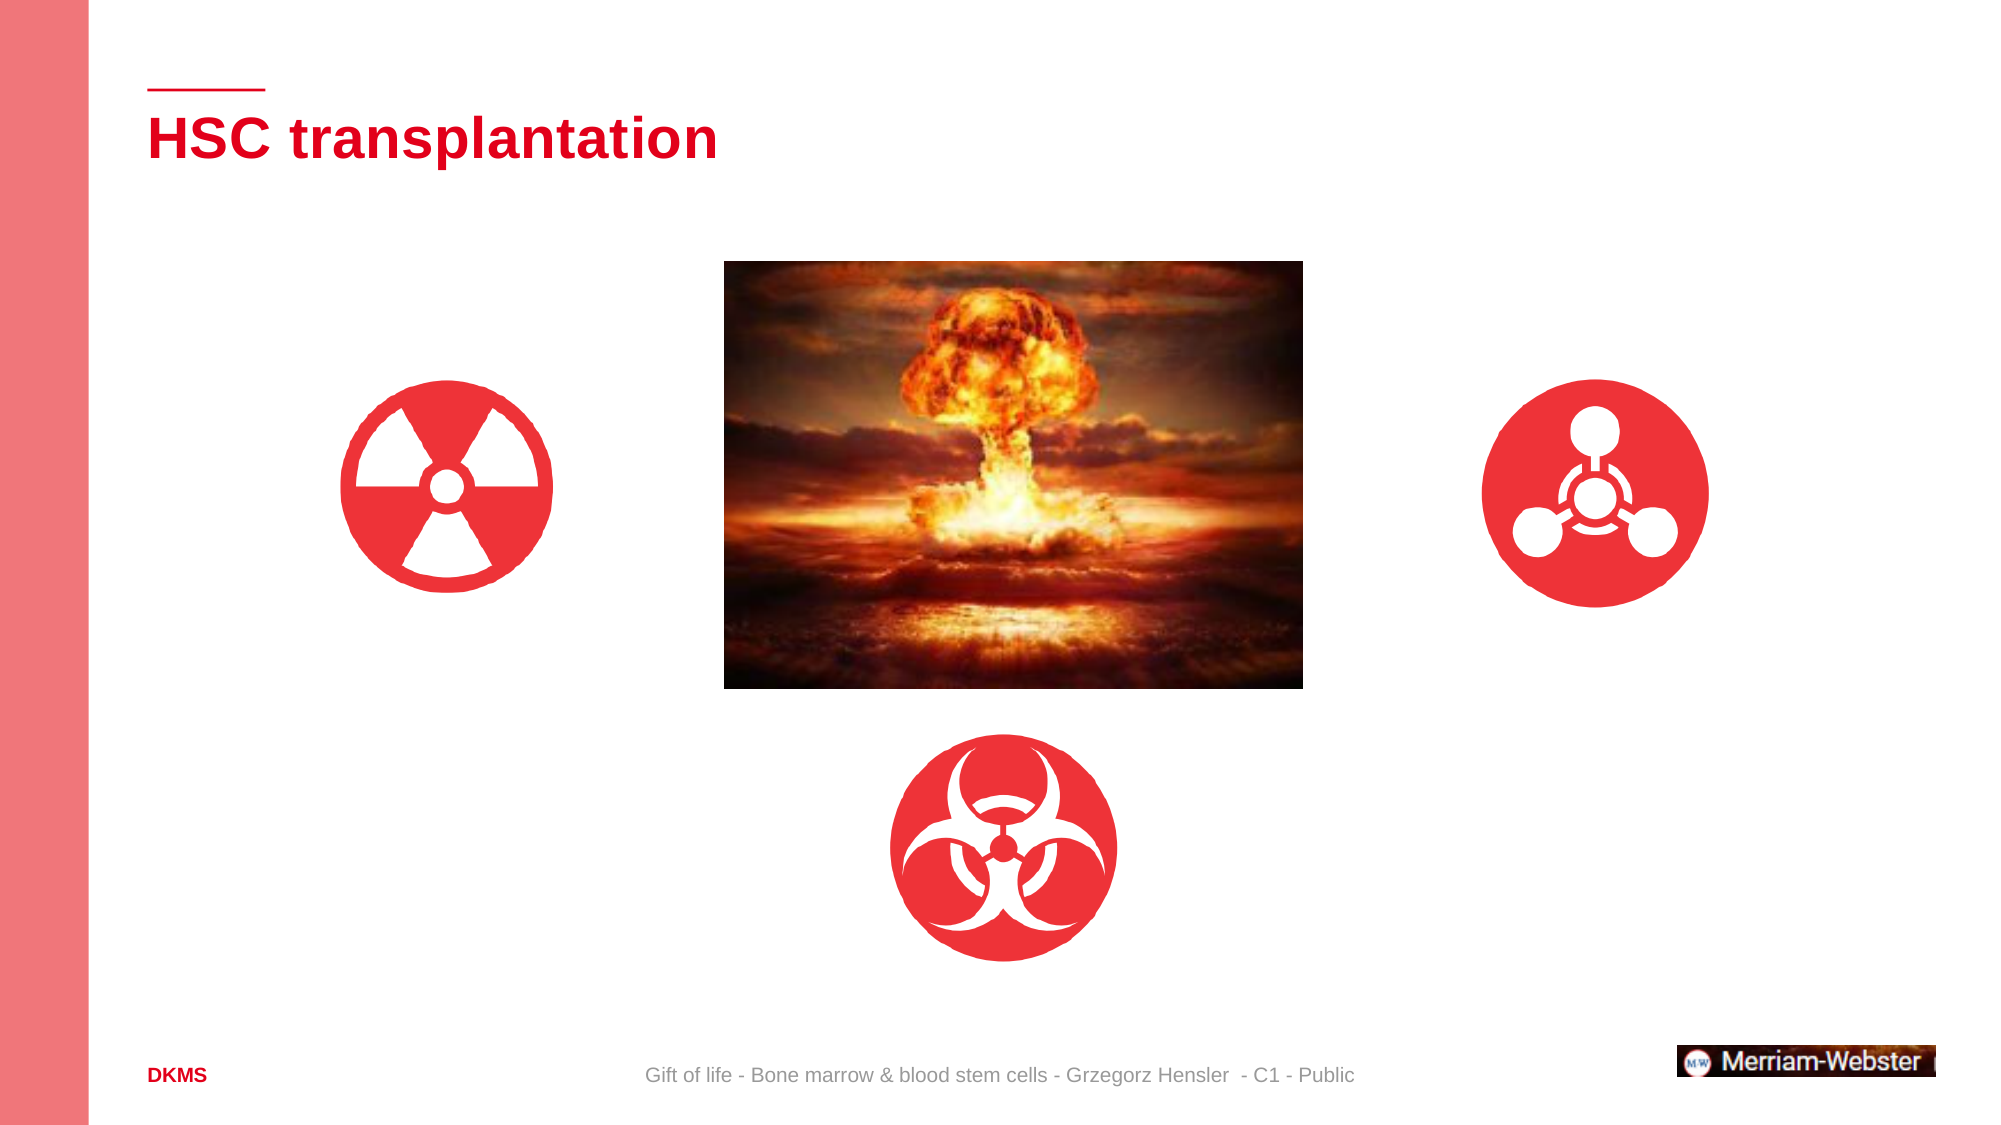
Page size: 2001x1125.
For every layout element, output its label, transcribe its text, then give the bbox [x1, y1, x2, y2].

picture [331, 378, 561, 601]
picture [880, 726, 1120, 968]
title HSC transplantation [147, 112, 1710, 237]
footer Gift of life - Bone marrow & blood stem cells - Grzegorz Hensler - C1 - Public [614, 1061, 1386, 1108]
picture [1475, 378, 1714, 613]
picture [1677, 1045, 1936, 1078]
picture [724, 261, 1303, 689]
